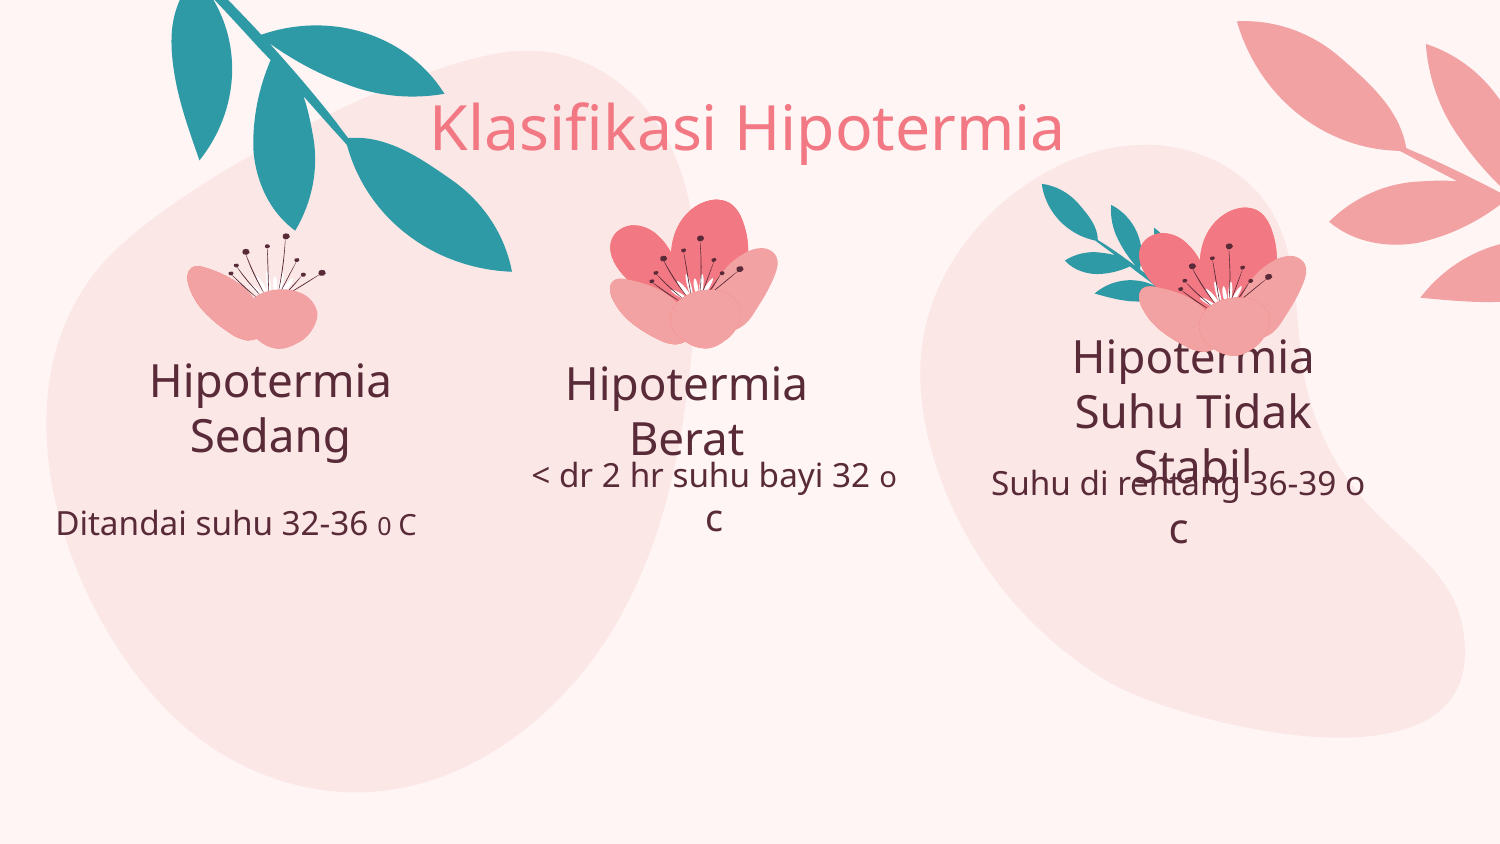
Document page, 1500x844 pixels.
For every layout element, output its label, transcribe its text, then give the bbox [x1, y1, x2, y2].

title Klasifikasi Hipotermia [116, 72, 1380, 167]
subtitle Suhu di rentang 36-39 o c [972, 452, 1385, 561]
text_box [605, 192, 773, 347]
title Hipotermia Berat [515, 370, 859, 442]
title Hipotermia Suhu Tidak Stabil [1021, 371, 1365, 450]
title Hipotermia Sedang [99, 367, 443, 446]
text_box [1023, 182, 1304, 336]
subtitle < dr 2 hr suhu bayi 32 o c [508, 442, 921, 551]
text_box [188, 225, 330, 342]
subtitle Ditandai suhu 32-36 0 C [30, 468, 443, 577]
